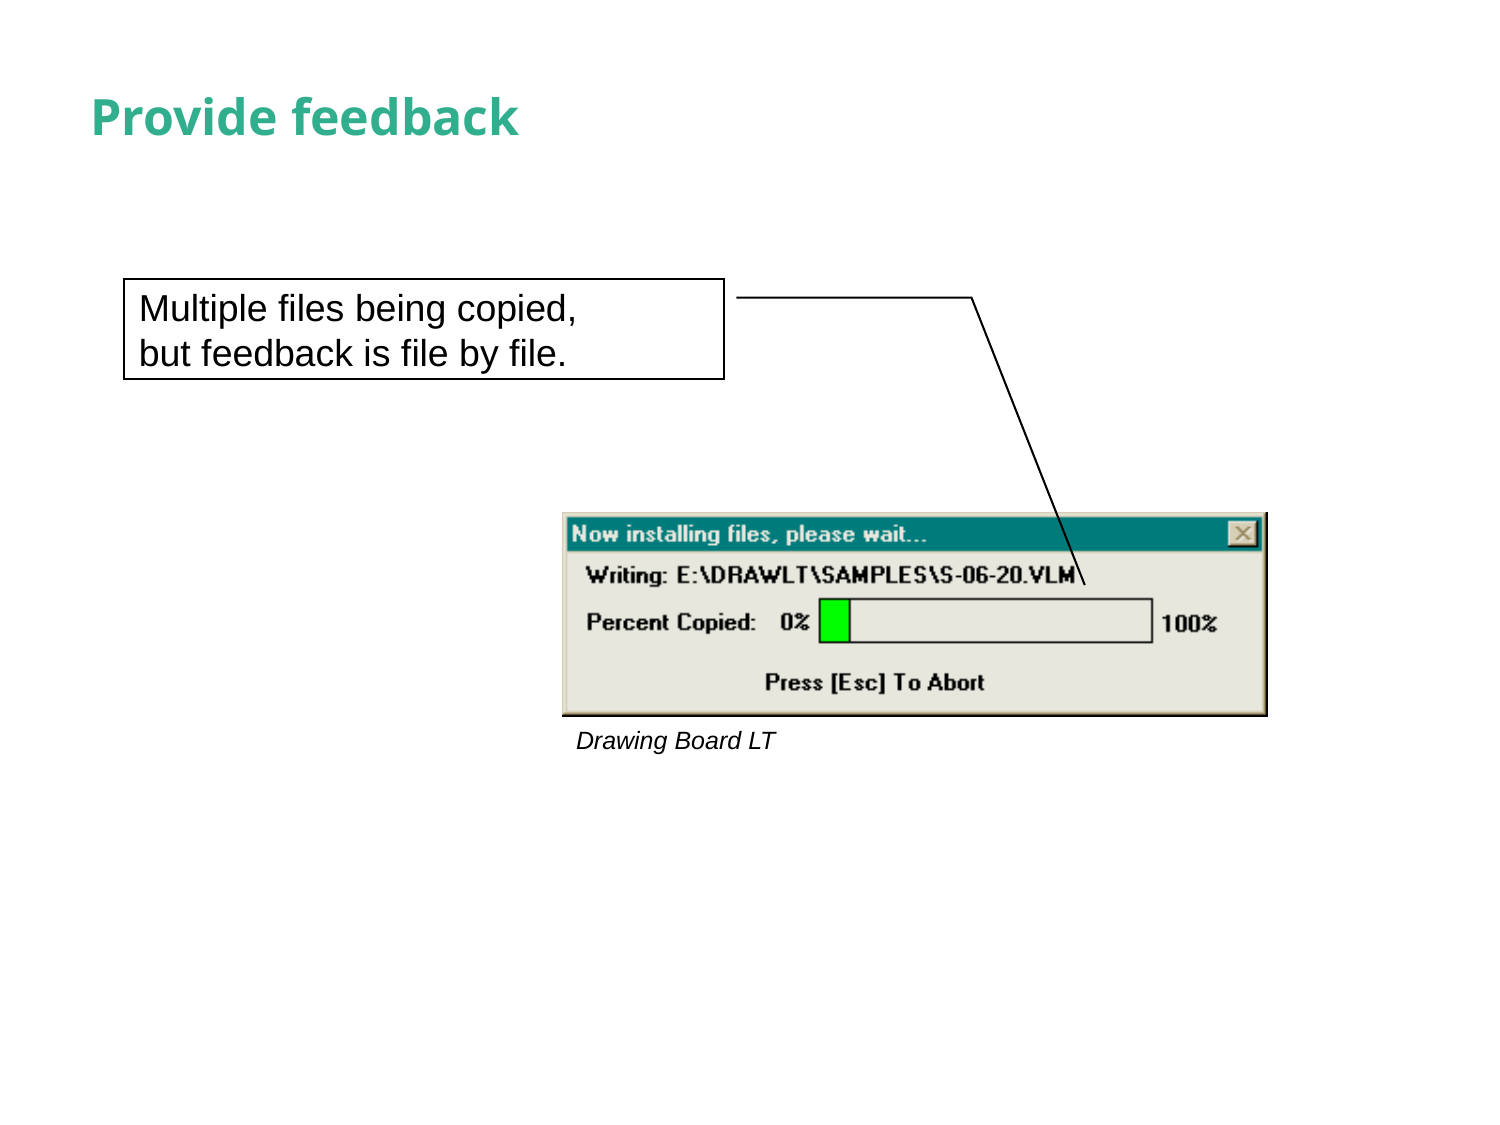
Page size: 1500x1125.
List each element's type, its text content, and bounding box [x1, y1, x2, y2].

title Provide feedback [75, 45, 1425, 187]
text_box Multiple files being copied, but feedback is file by file. [123, 278, 724, 379]
picture [562, 512, 1268, 718]
text_box Drawing Board LT [560, 723, 1174, 764]
